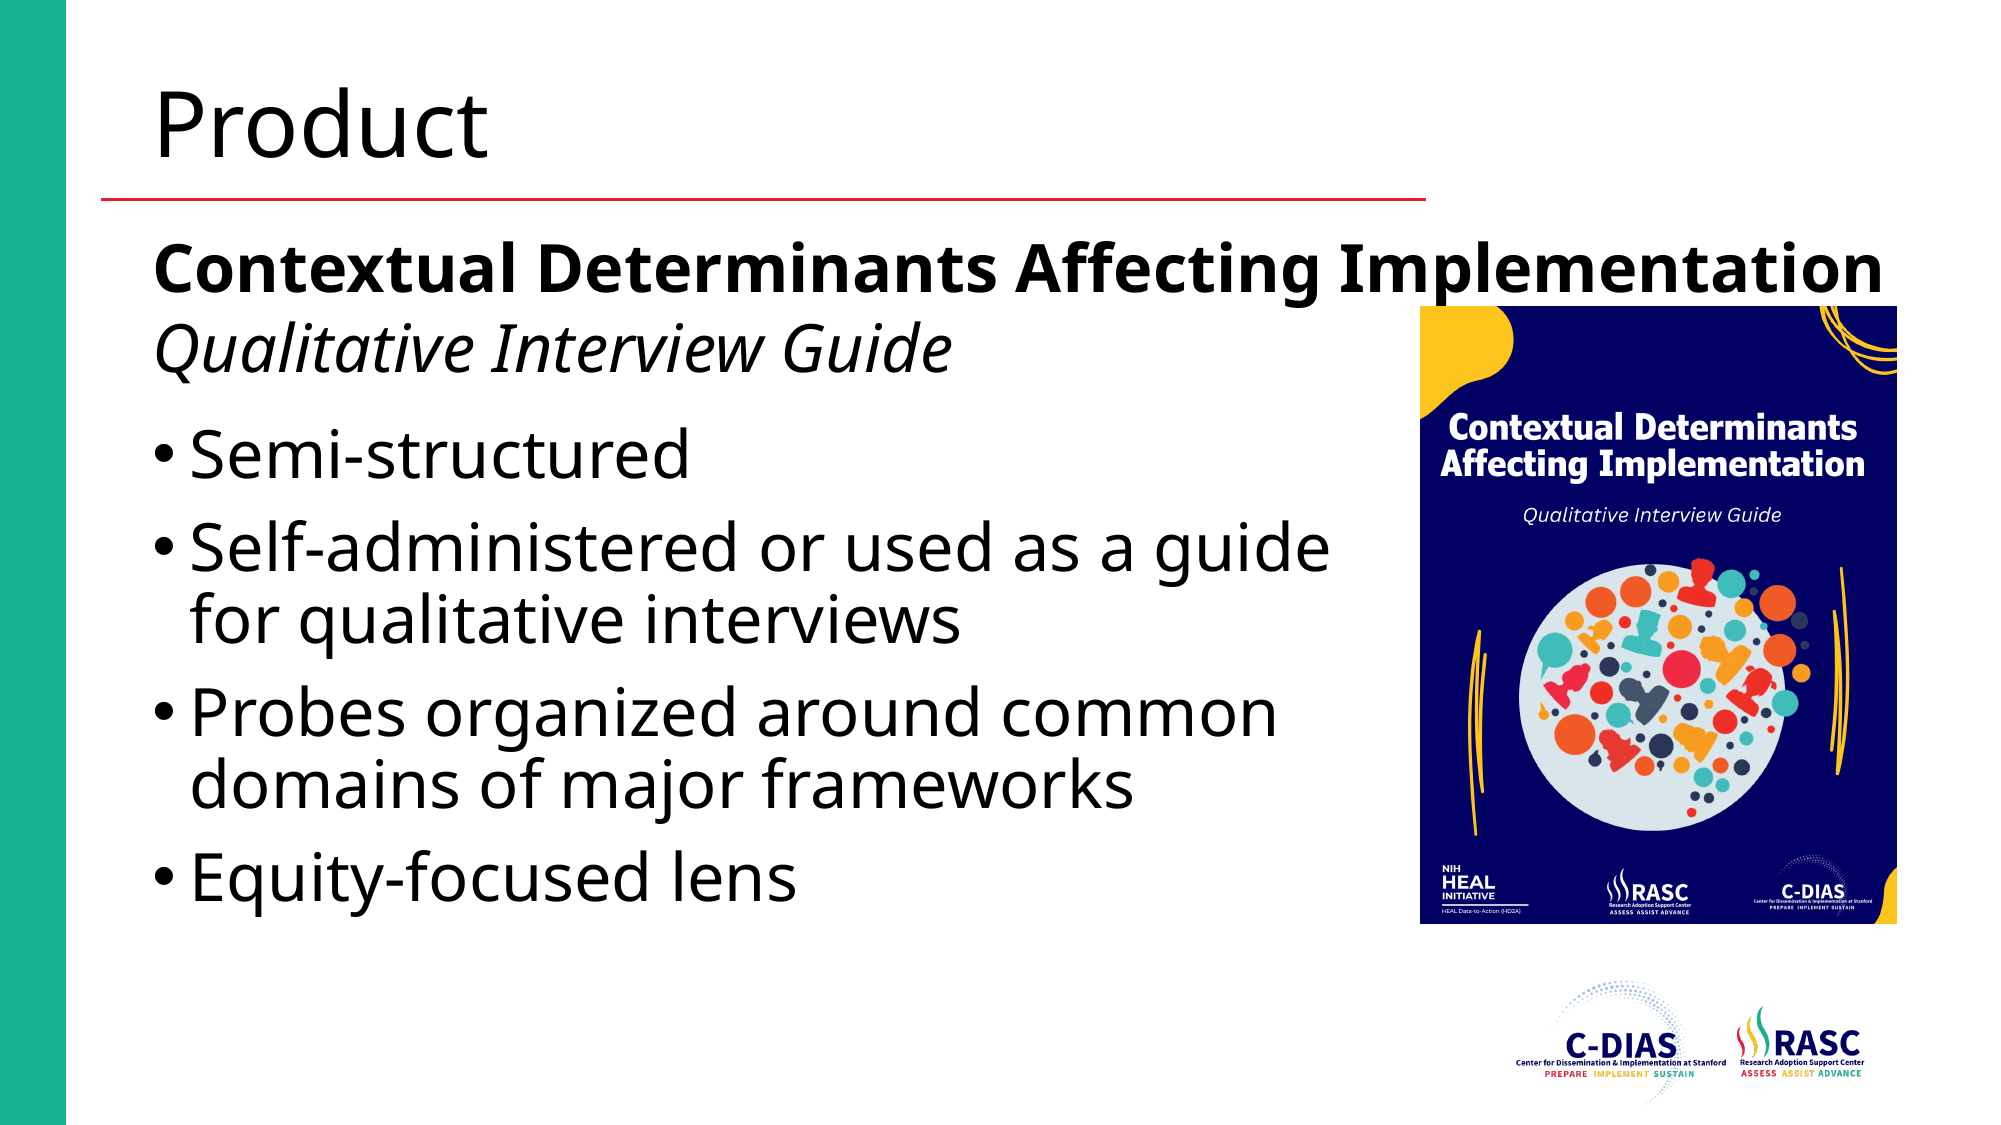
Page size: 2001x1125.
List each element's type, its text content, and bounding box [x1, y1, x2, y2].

title Product [137, 70, 1863, 200]
list Semi-structured Self-administered or used as a guide for qualitative interviews Probes organized around common domains of major frameworks Equity-focused lens [137, 413, 1421, 969]
text_box Contextual Determinants Affecting Implementation Qualitative Interview Guide [137, 218, 1922, 393]
picture [1420, 306, 1897, 924]
picture [1512, 932, 1911, 1125]
